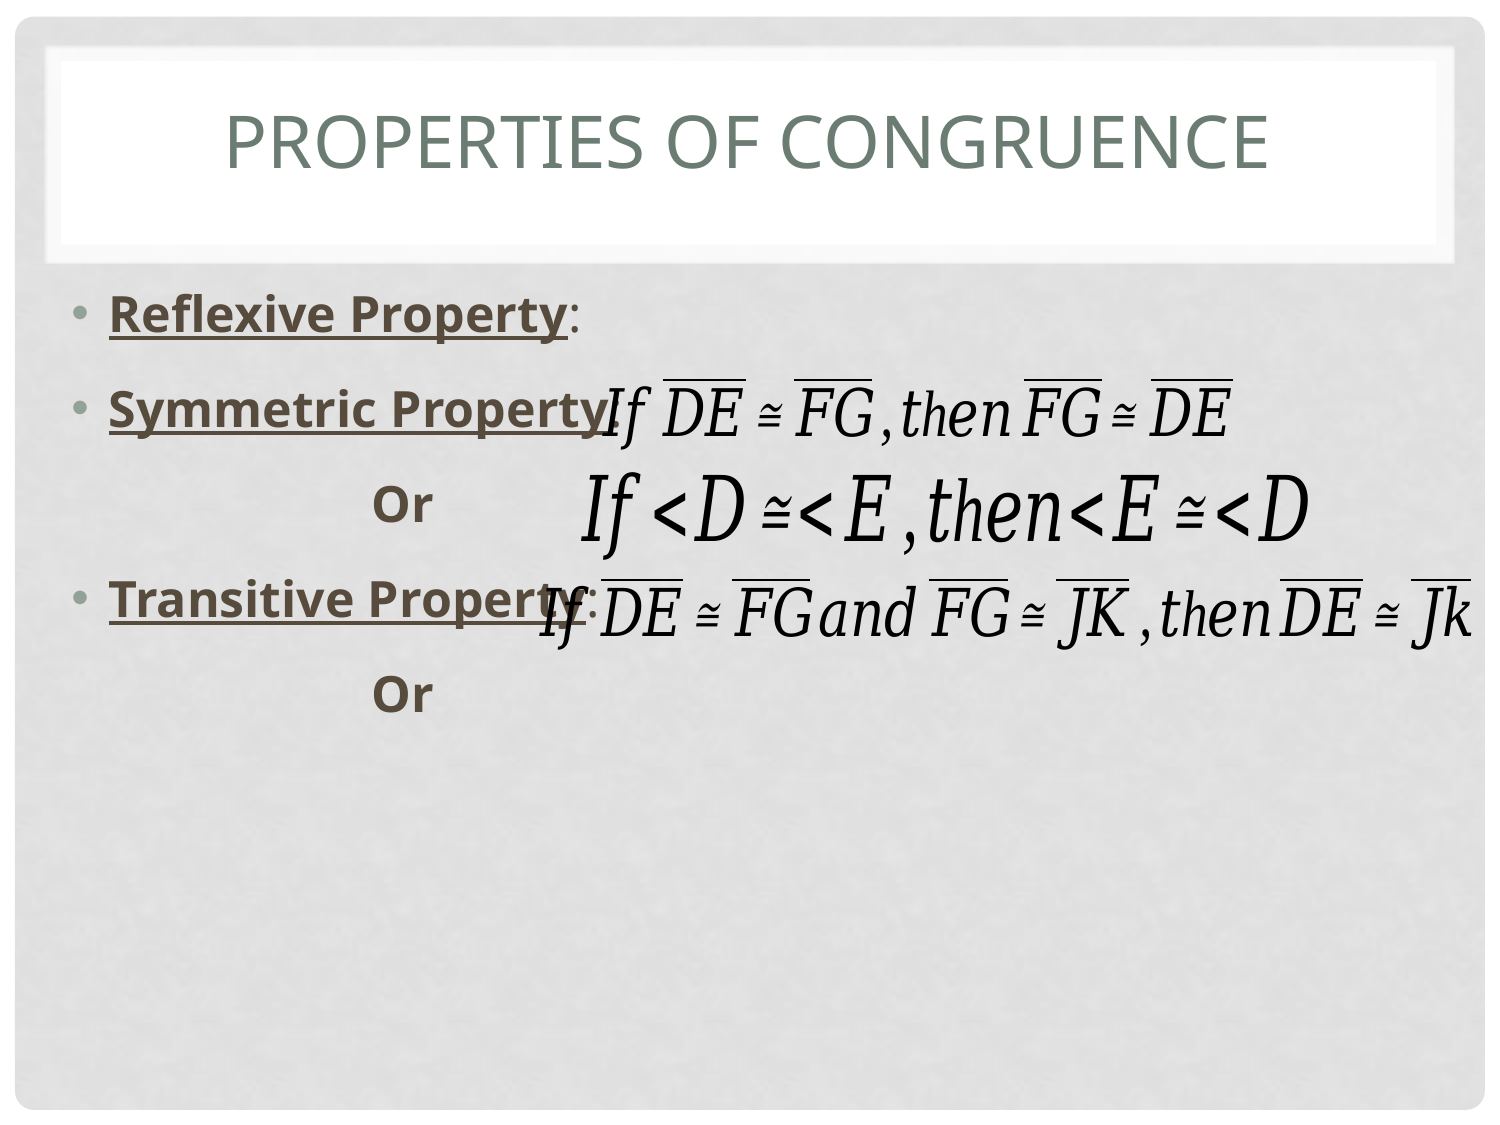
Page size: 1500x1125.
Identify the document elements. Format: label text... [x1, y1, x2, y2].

title Properties of Congruence [69, 66, 1425, 213]
list Reflexive Property: Symmetric Property: Or Transitive Property: Or [37, 275, 1463, 1005]
